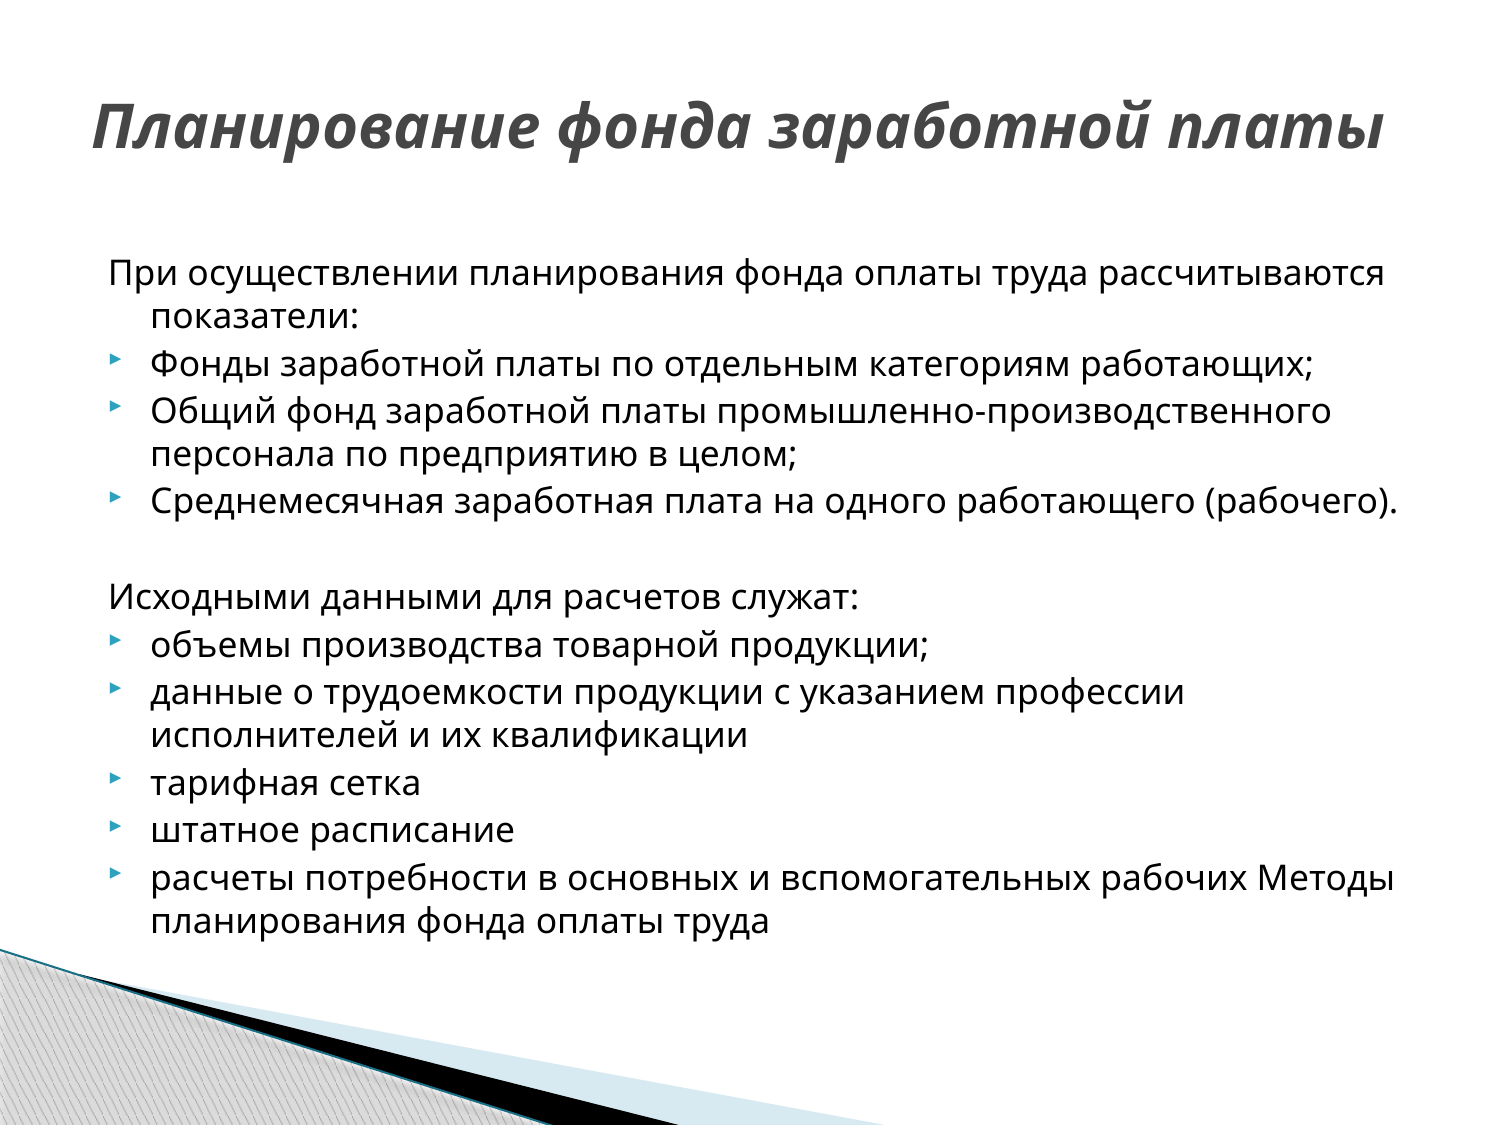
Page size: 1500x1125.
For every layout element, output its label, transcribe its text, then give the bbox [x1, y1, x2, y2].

list При осуществлении планирования фонда оплаты труда рассчитываются показатели: Фонды заработной платы по отдельным категориям работающих; Общий фонд заработной платы промышленно-производственного персонала по предприятию в целом; Среднемесячная заработная плата на одного работающего (рабочего). Исходными данными для расчетов служат: объемы производства товарной продукции; данные о трудоемкости продукции с указанием профессии исполнителей и их квалификации тарифная сетка штатное расписание расчеты потребности в основных и вспомогательных рабочих Методы планирования фонда оплаты труда [75, 243, 1425, 986]
title Планирование фонда заработной платы [76, 78, 1427, 266]
